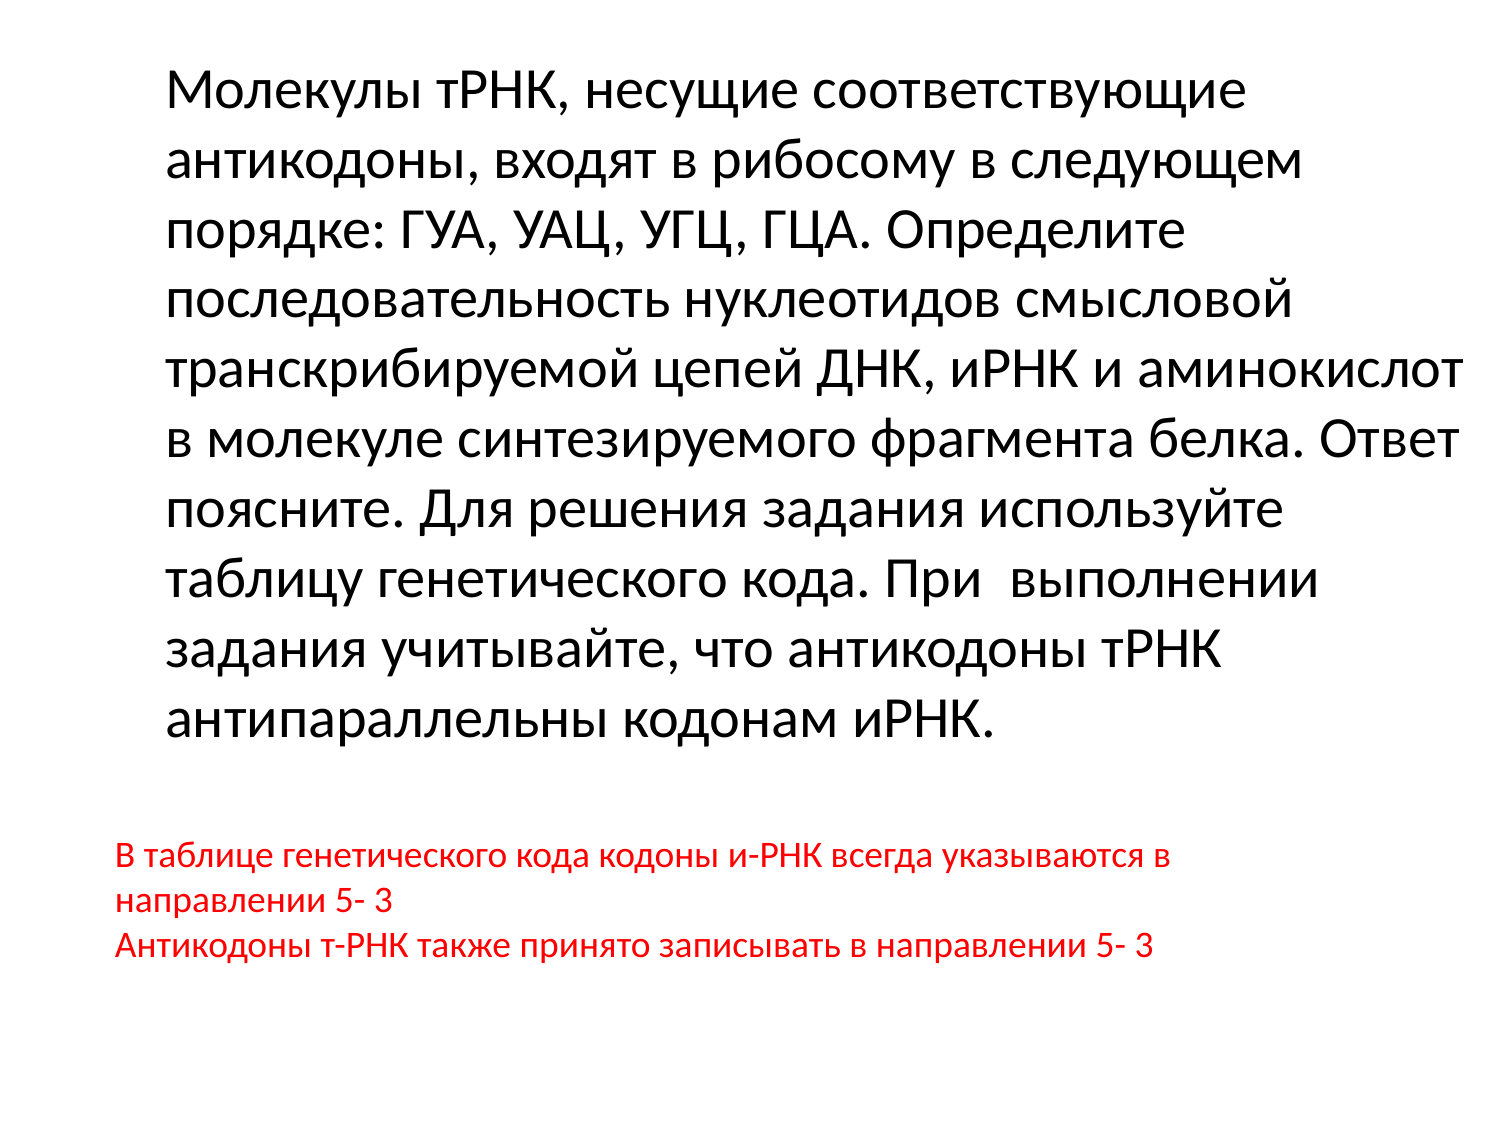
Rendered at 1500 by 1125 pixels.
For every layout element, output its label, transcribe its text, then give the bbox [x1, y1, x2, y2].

text_box В таблице генетического кода кодоны и-РНК всегда указываются в направлении 5- 3 Антикодоны т-РНК также принято записывать в направлении 5- 3 [100, 822, 1211, 972]
list Молекулы тРНК, несущие соответствующие антикодоны, входят в рибосому в следующем порядке: ГУА, УАЦ, УГЦ, ГЦА. Определите последовательность нуклеотидов смысловой транскрибируемой цепей ДНК, иРНК и аминокислот в молекуле синтезируемого фрагмента белка. Ответ поясните. Для решения задания используйте таблицу генетического кода. При выполнении задания учитывайте, что антикодоны тРНК антипараллельны кодонам иРНК. [150, 42, 1500, 786]
